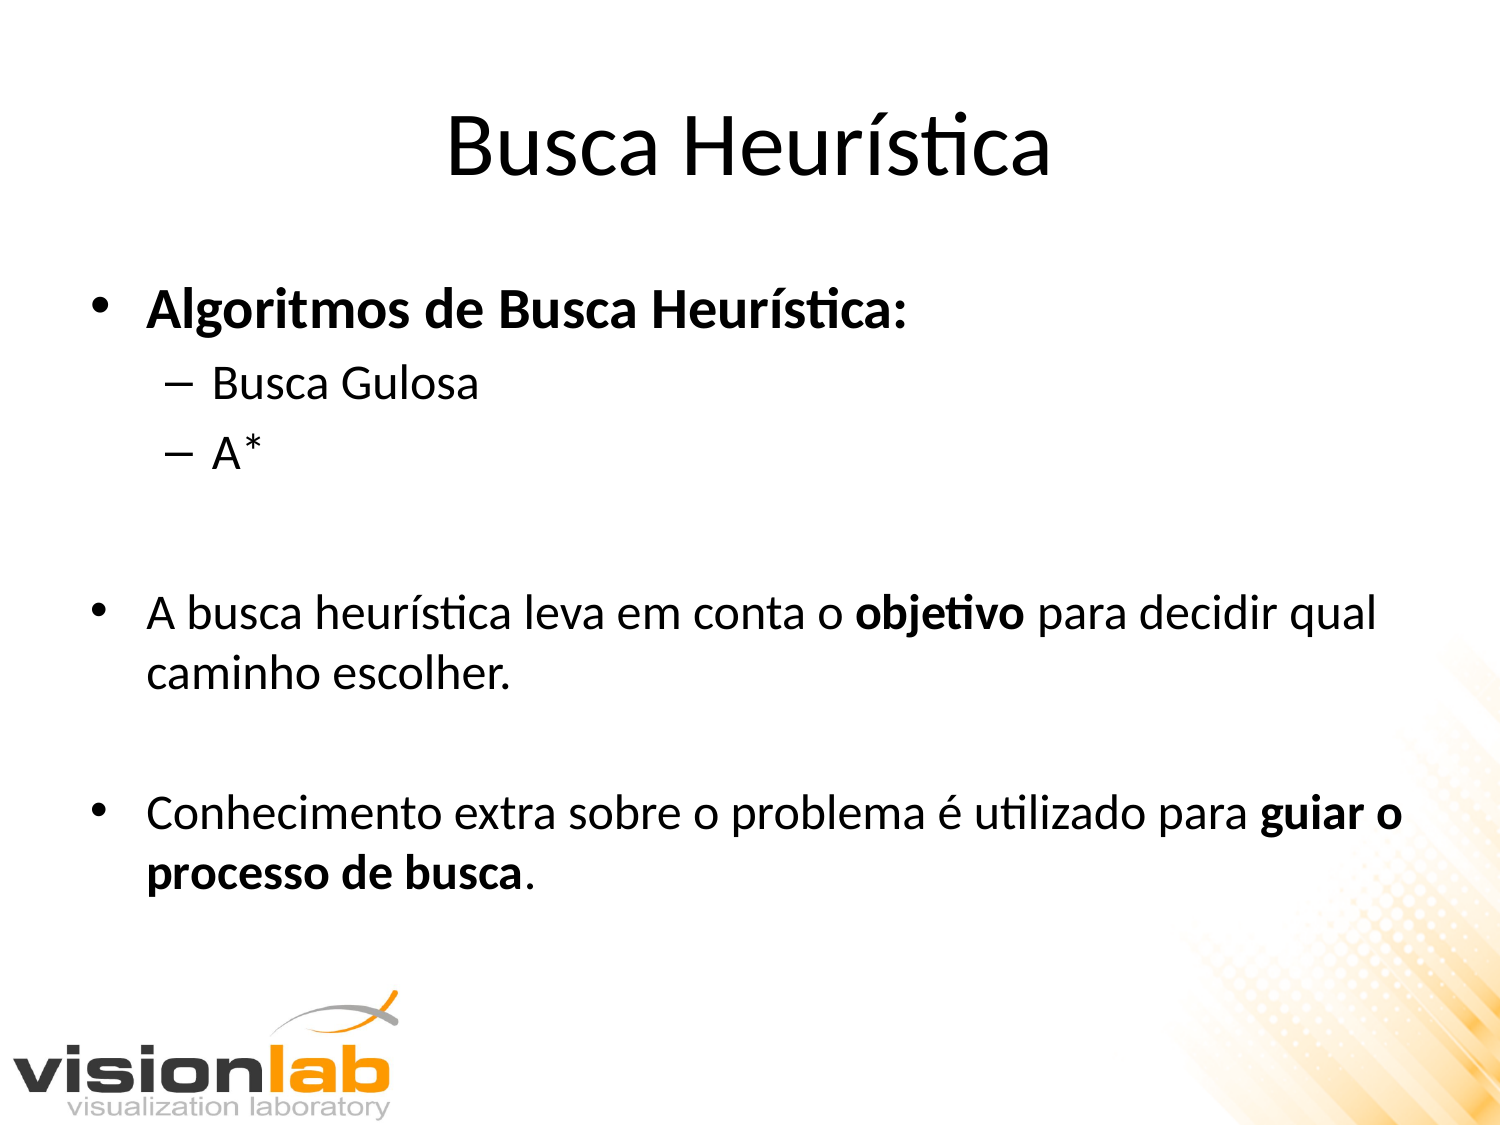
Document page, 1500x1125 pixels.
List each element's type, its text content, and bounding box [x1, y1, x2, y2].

picture [1112, 633, 1500, 1125]
list Algoritmos de Busca Heurística: Busca Gulosa A* A busca heurística leva em conta o objetivo para decidir qual caminho escolher. Conhecimento extra sobre o problema é utilizado para guiar o processo de busca. [75, 262, 1425, 1005]
title Busca Heurística [75, 45, 1425, 233]
picture [5, 984, 408, 1124]
